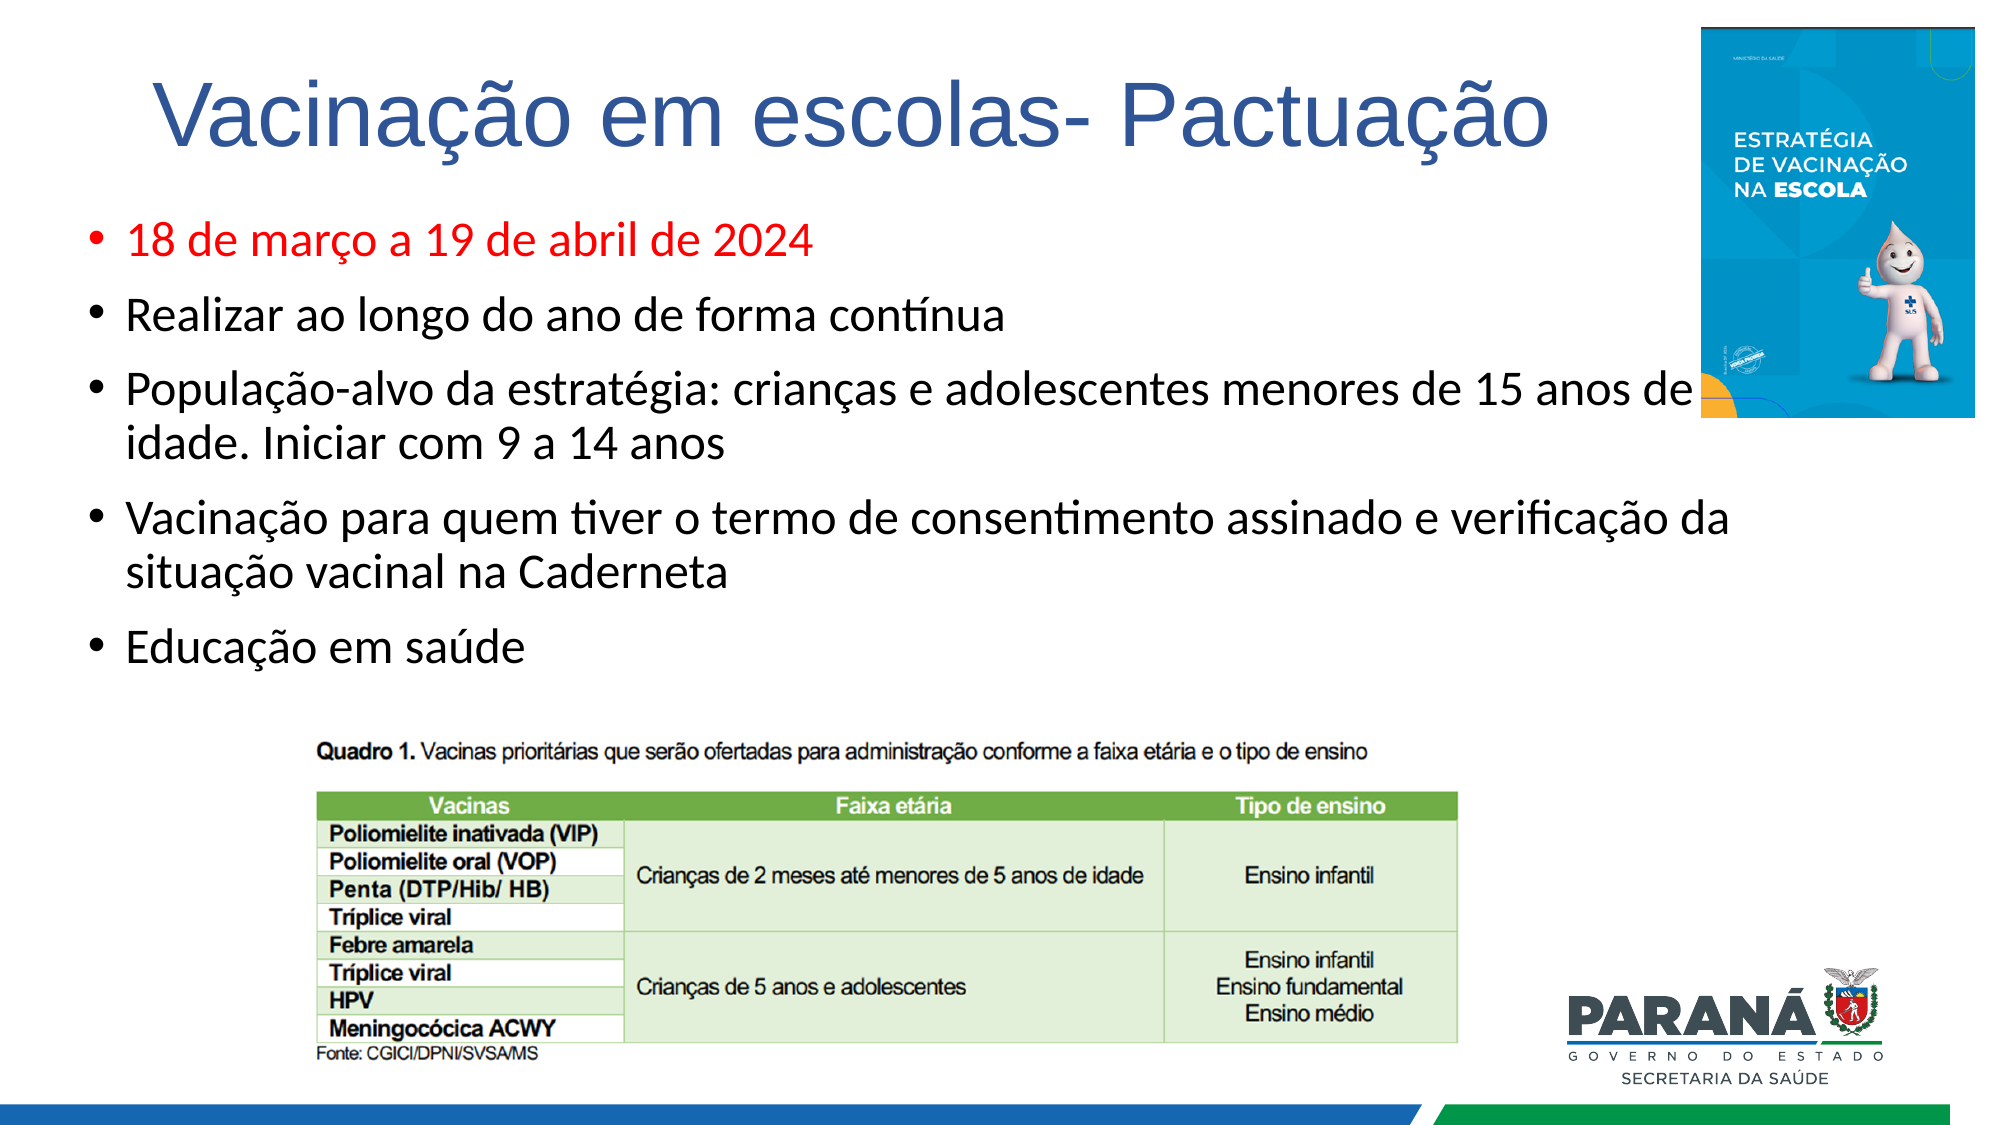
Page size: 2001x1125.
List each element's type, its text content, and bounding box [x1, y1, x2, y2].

list 18 de março a 19 de abril de 2024 Realizar ao longo do ano de forma contínua População-alvo da estratégia: crianças e adolescentes menores de 15 anos de idade. Iniciar com 9 a 14 anos Vacinação para quem tiver o termo de consentimento assinado e verificação da situação vacinal na Caderneta Educação em saúde [73, 205, 1799, 920]
picture [1819, 183, 1835, 197]
picture [1859, 222, 1943, 381]
picture [1804, 182, 1817, 197]
picture [1736, 133, 1746, 147]
picture [1745, 159, 1749, 170]
picture [1839, 140, 1847, 147]
picture [1789, 182, 1801, 197]
title Vacinação em escolas- Pactuação [137, 59, 1701, 205]
picture [1859, 133, 1872, 147]
picture [1777, 133, 1785, 146]
picture [1731, 359, 1744, 368]
picture [1828, 158, 1840, 171]
picture [1736, 158, 1745, 172]
picture [1745, 353, 1764, 361]
picture [1567, 968, 1883, 1089]
picture [1862, 168, 1869, 176]
picture [1861, 158, 1872, 167]
picture [1746, 367, 1756, 373]
picture [1804, 158, 1814, 172]
picture [1876, 158, 1889, 172]
picture [1821, 129, 1831, 147]
picture [1735, 346, 1750, 355]
picture [1838, 183, 1866, 197]
picture [1775, 183, 1787, 197]
picture [1762, 133, 1774, 147]
picture [1789, 158, 1802, 172]
picture [1754, 158, 1763, 172]
picture [1844, 165, 1858, 172]
picture [1749, 134, 1760, 146]
picture [1793, 137, 1804, 145]
picture [1892, 158, 1906, 170]
picture [1807, 133, 1817, 147]
picture [1753, 183, 1765, 196]
picture [1835, 134, 1839, 145]
picture [1742, 183, 1748, 196]
picture [1736, 183, 1741, 196]
picture [1773, 158, 1785, 172]
picture [1701, 373, 1737, 418]
picture [294, 732, 1469, 1066]
